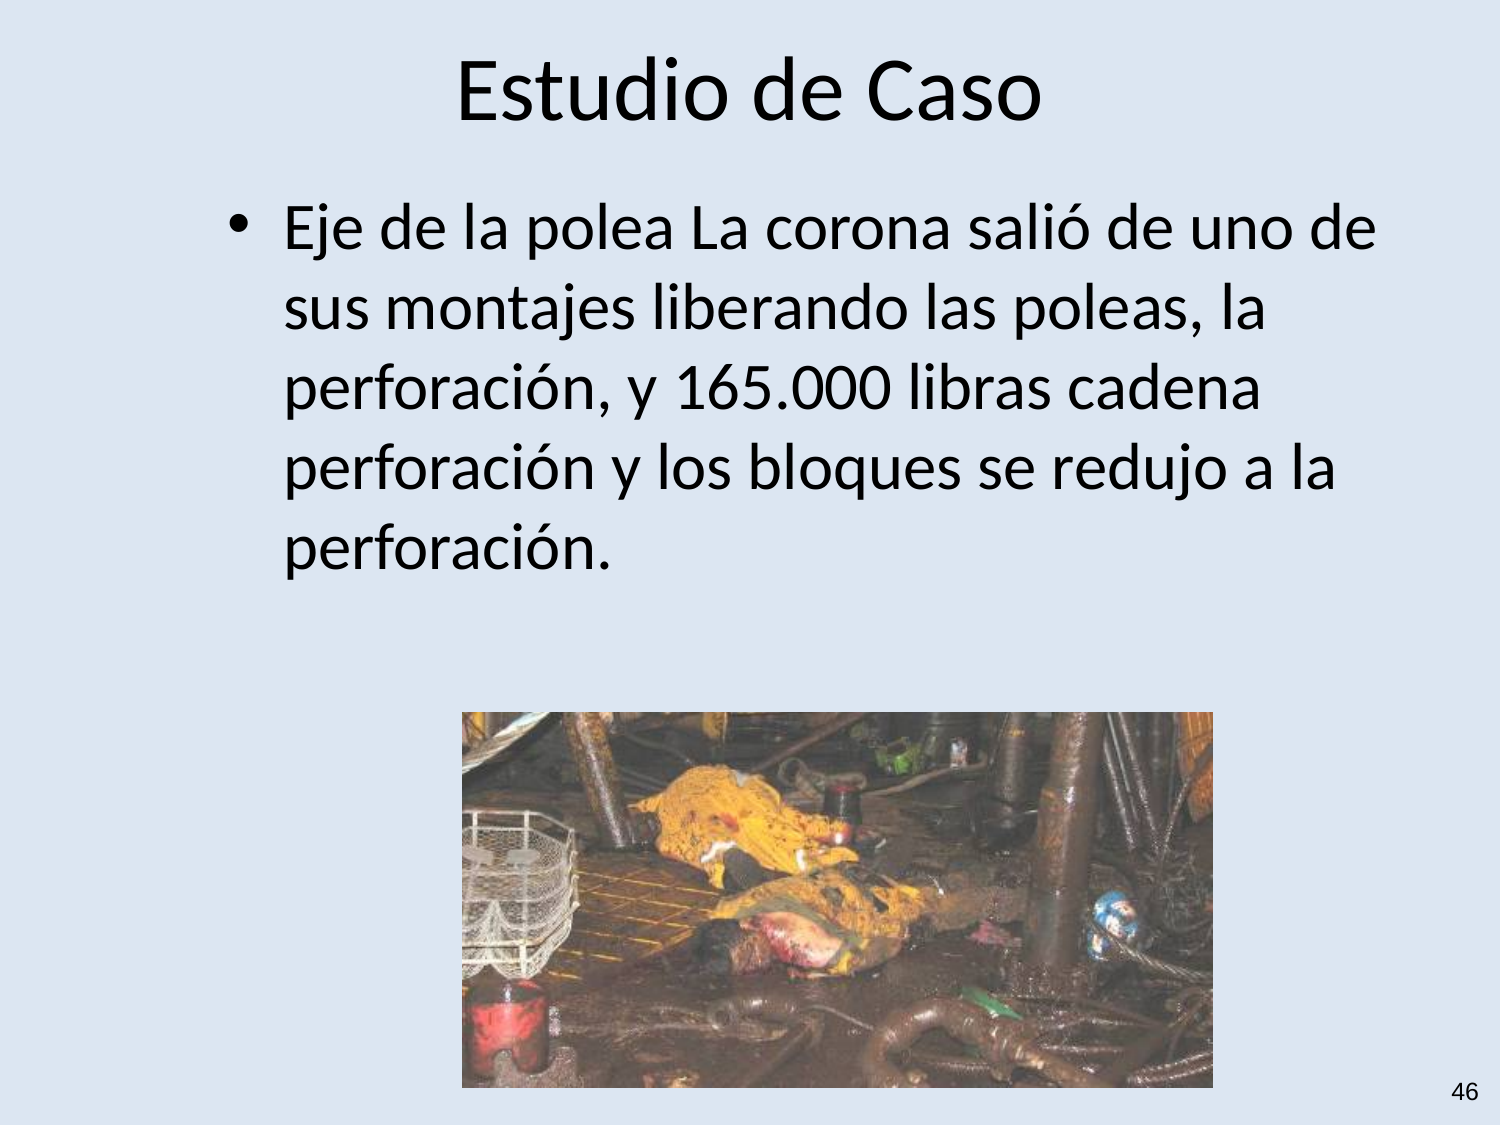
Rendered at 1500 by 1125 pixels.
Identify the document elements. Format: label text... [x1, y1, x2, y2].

title Estudio de Caso [75, 44, 1425, 233]
text_box Eje de la polea La corona salió de uno de sus montajes liberando las poleas, la perforación, y 165.000 libras cadena perforación y los bloques se redujo a la perforación. [212, 174, 1450, 1075]
picture [462, 712, 1213, 1088]
